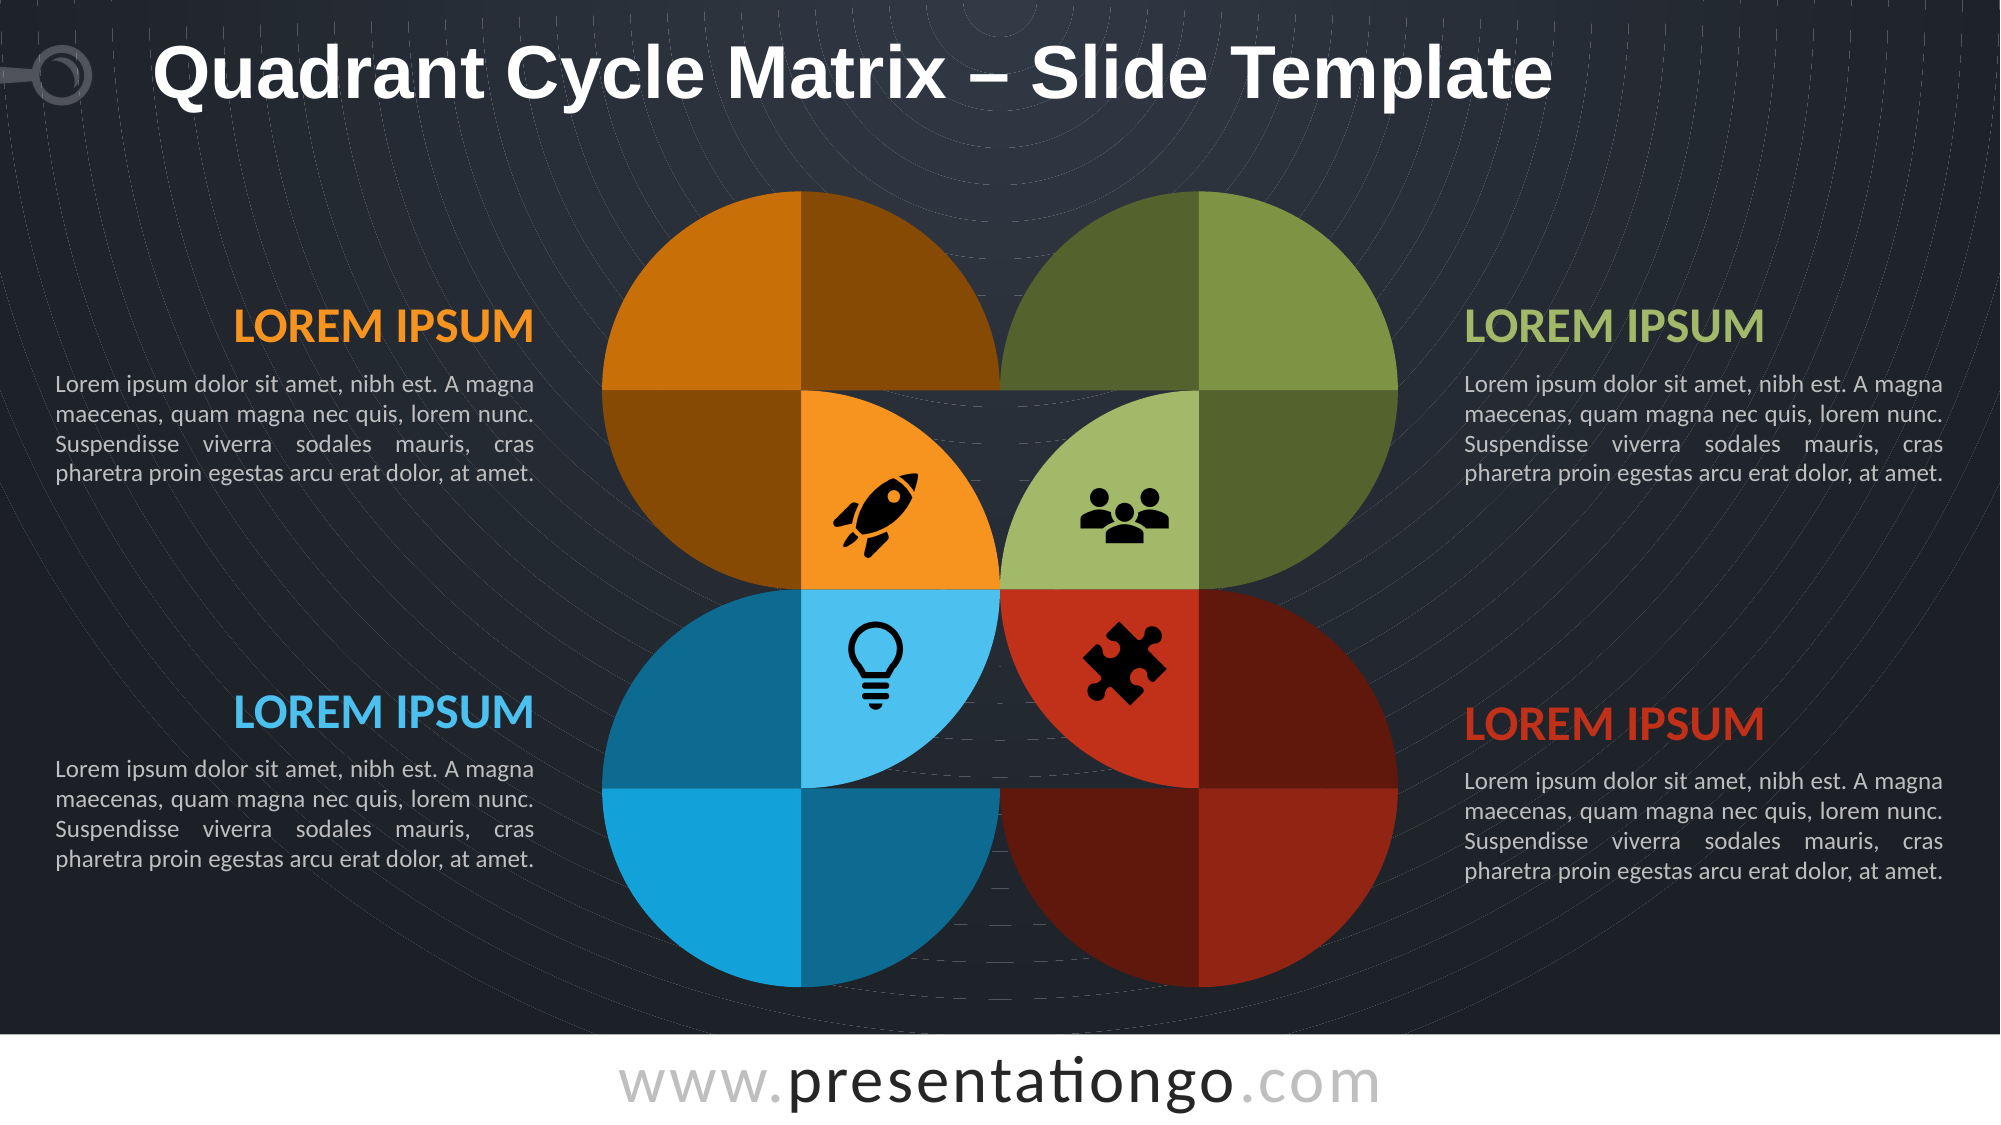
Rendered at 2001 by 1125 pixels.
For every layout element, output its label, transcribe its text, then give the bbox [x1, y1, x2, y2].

text_box [1200, 392, 1399, 589]
text_box [803, 190, 1000, 392]
text_box [601, 392, 803, 591]
picture [1074, 615, 1175, 716]
picture [1074, 465, 1175, 566]
text_box [1197, 787, 1399, 989]
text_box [55, 669, 536, 882]
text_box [55, 284, 536, 497]
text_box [1464, 682, 1945, 895]
text_box [803, 787, 1000, 989]
title Quadrant Cycle Matrix – Slide Template [137, 26, 1863, 148]
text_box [1464, 284, 1945, 497]
text_box [998, 190, 1197, 392]
text_box [998, 787, 1197, 989]
text_box [1197, 588, 1399, 787]
text_box [601, 190, 803, 392]
text_box [601, 787, 803, 989]
text_box [803, 389, 1002, 591]
text_box [601, 589, 803, 787]
text_box [803, 591, 1001, 790]
text_box [1000, 591, 1197, 787]
text_box [1197, 190, 1399, 392]
picture [825, 465, 926, 566]
text_box [1000, 392, 1200, 591]
picture [825, 615, 926, 716]
